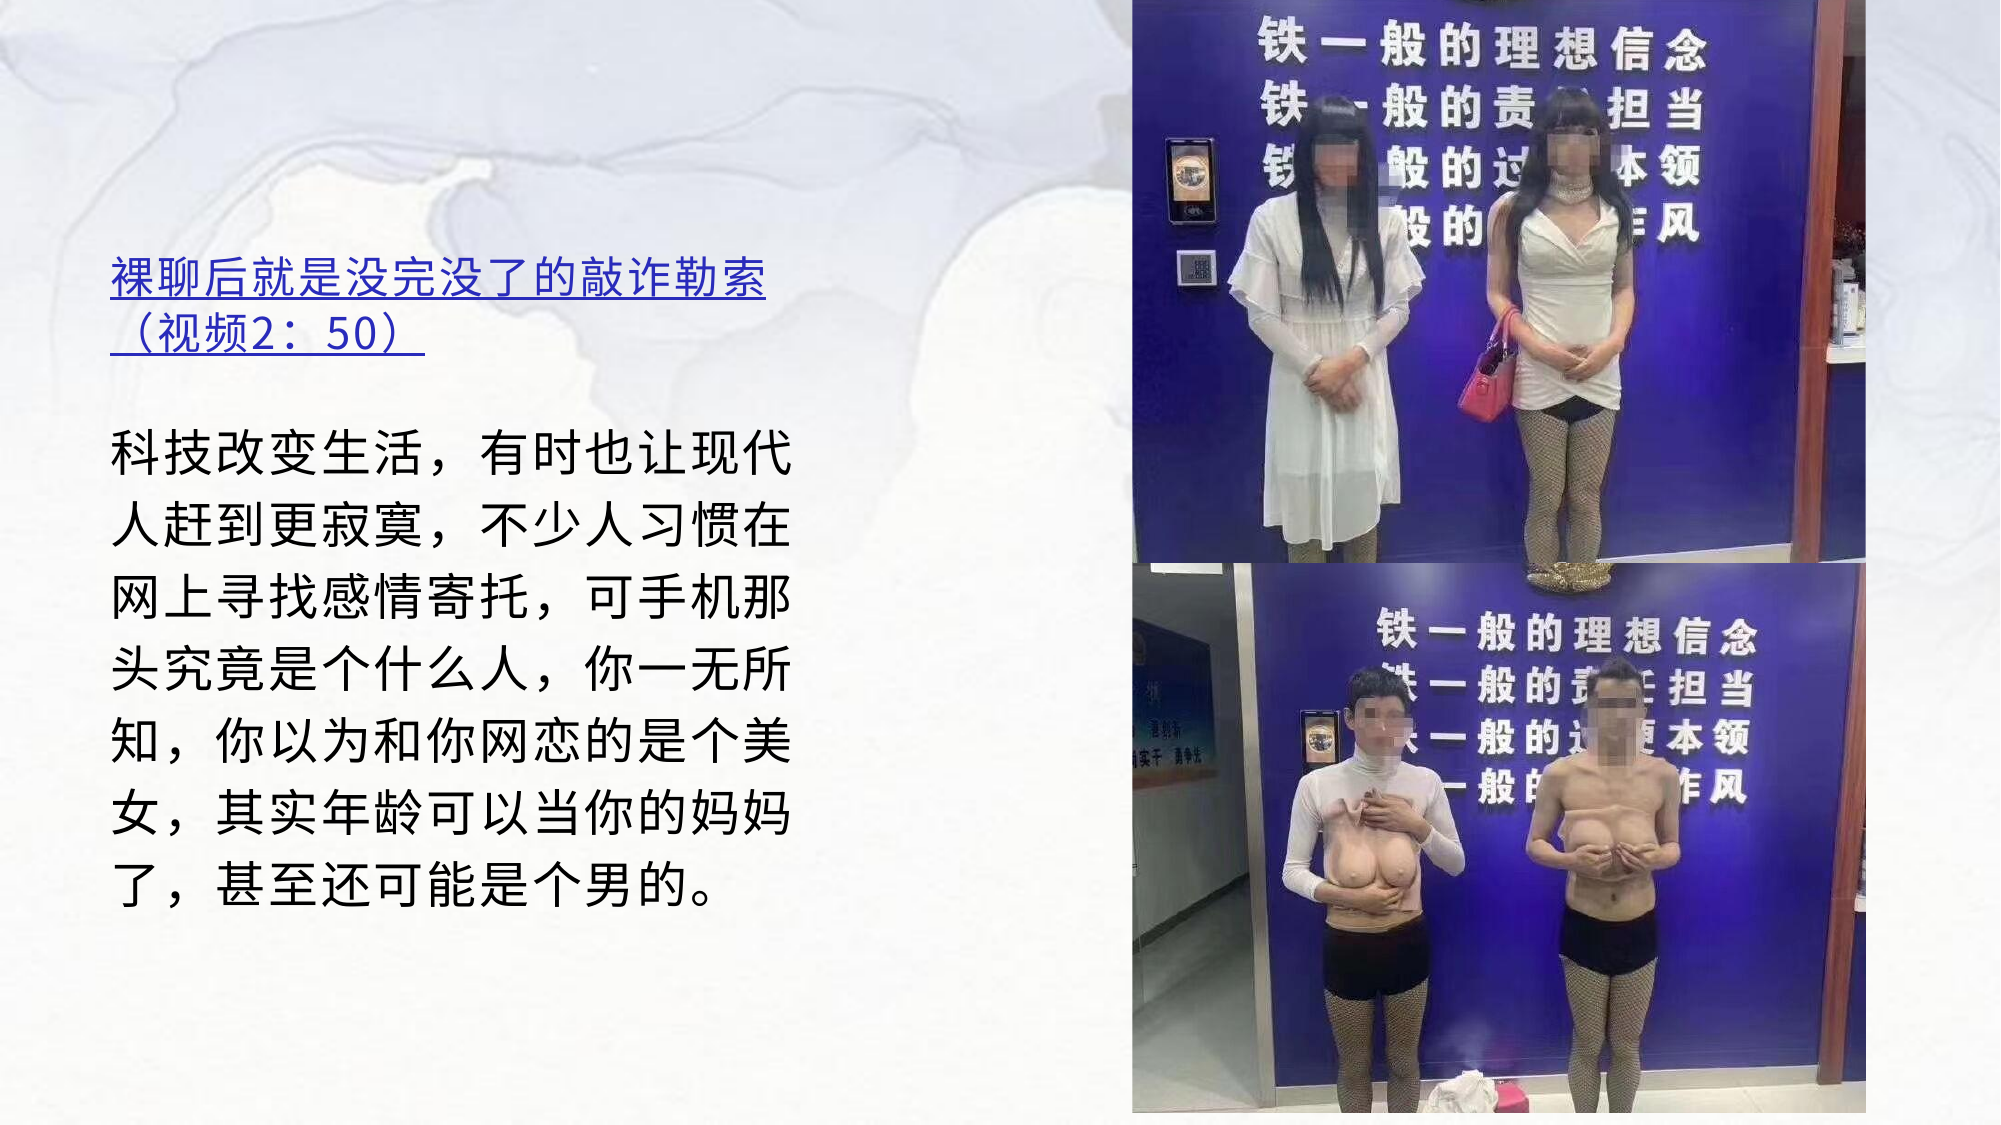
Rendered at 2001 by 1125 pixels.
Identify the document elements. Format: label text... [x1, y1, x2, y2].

picture [0, 0, 2001, 1125]
text_box 科技改变生活，有时也让现代人赶到更寂寞，不少人习惯在网上寻找感情寄托，可手机那头究竟是个什么人，你一无所知，你以为和你网恋的是个美女，其实年龄可以当你的妈妈了，甚至还可能是个男的。 [99, 453, 826, 870]
text_box 裸聊后就是没完没了的敲诈勒索（视频2：50） [99, 174, 826, 375]
